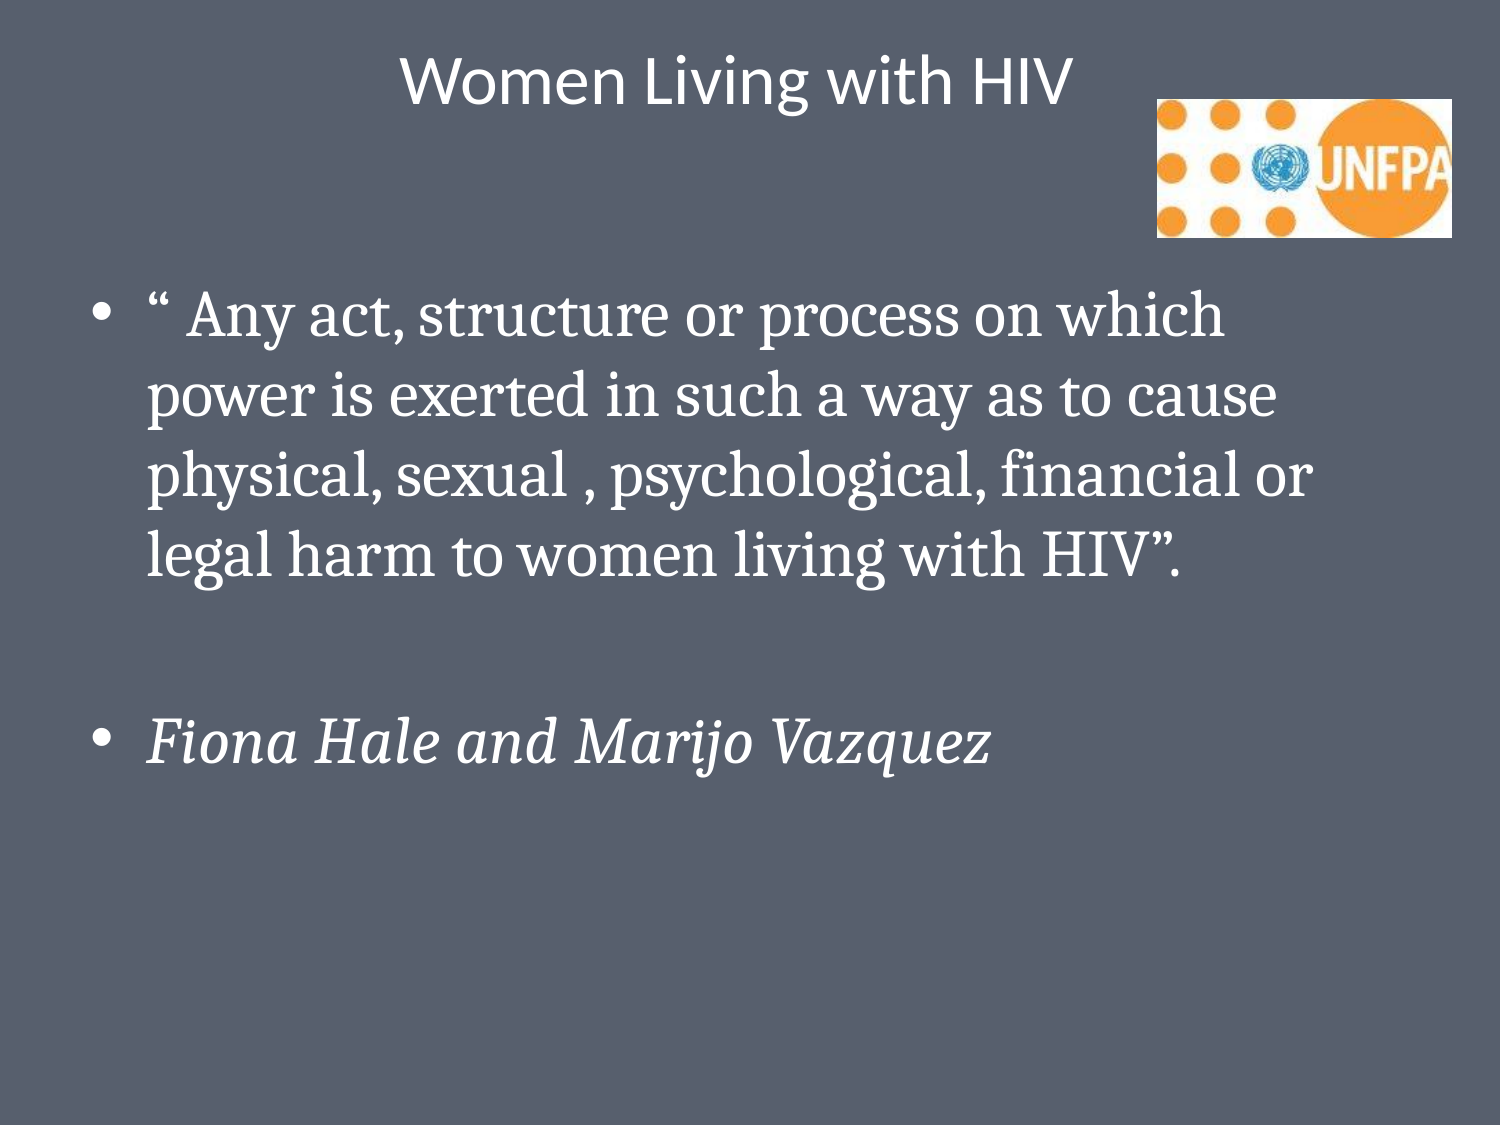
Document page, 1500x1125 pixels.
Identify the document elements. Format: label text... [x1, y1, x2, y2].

title Women Living with HIV [62, 24, 1413, 213]
picture [1156, 99, 1452, 238]
list “ Any act, structure or process on which power is exerted in such a way as to cause physical, sexual , psychological, financial or legal harm to women living with HIV”. Fiona Hale and Marijo Vazquez [75, 262, 1425, 1005]
